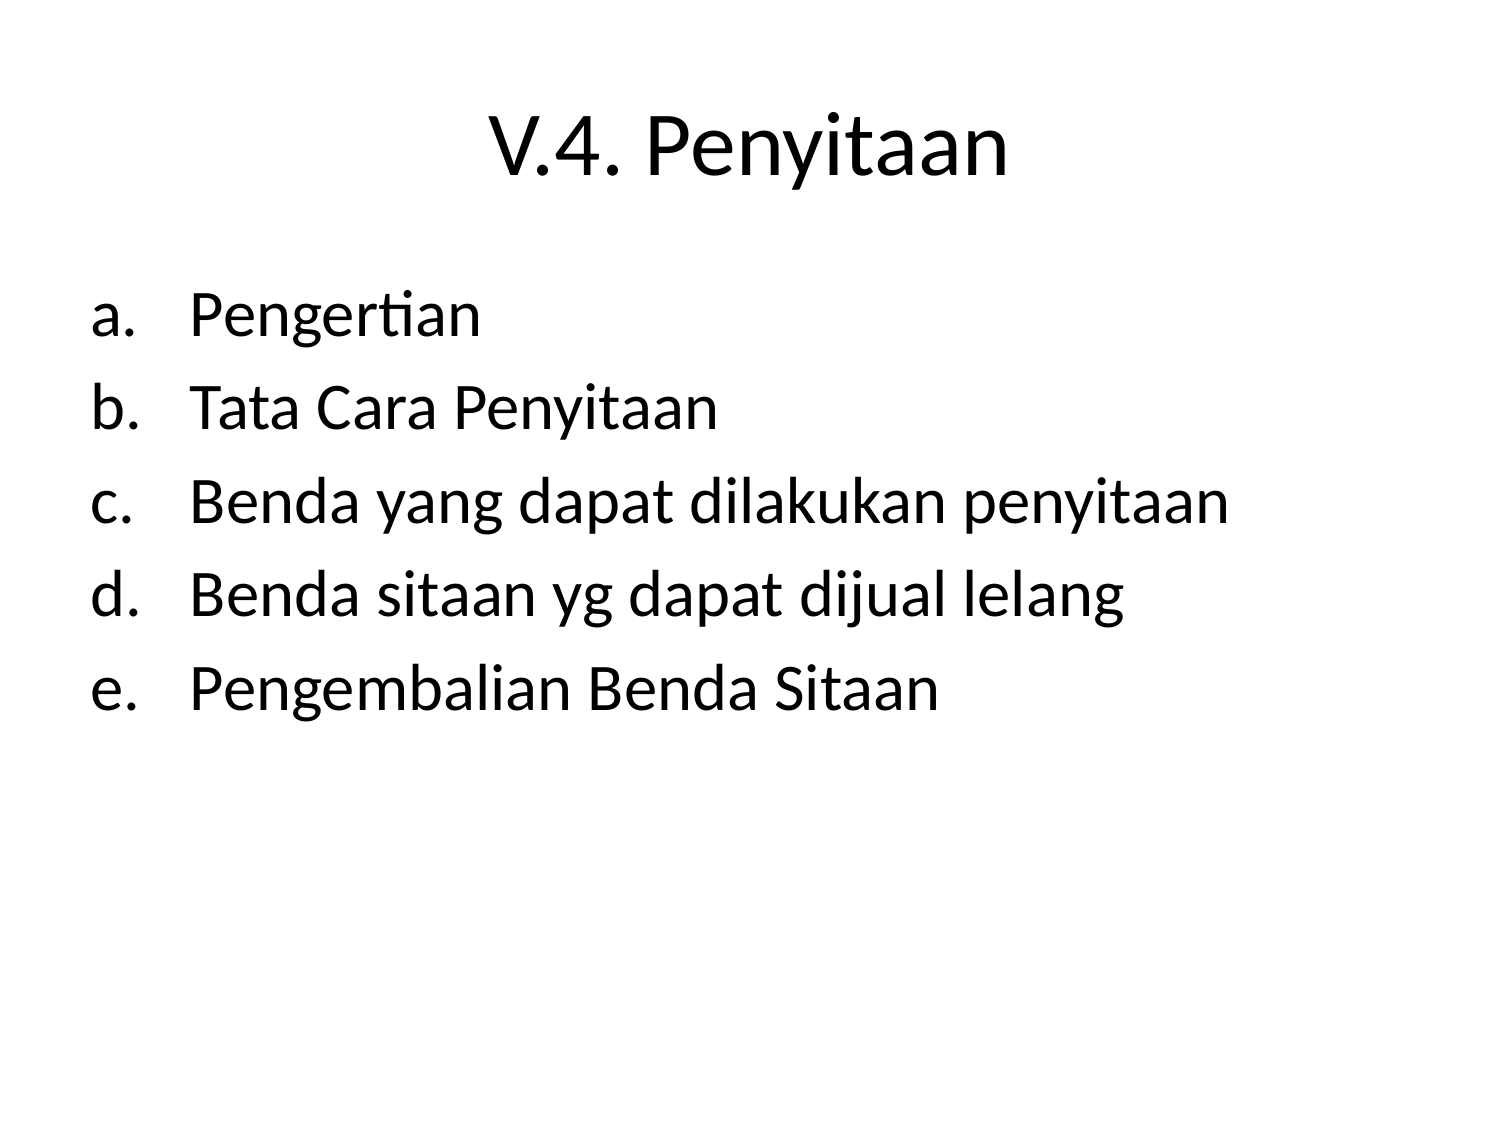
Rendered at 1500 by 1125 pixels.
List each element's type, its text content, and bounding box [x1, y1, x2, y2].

list Pengertian Tata Cara Penyitaan Benda yang dapat dilakukan penyitaan Benda sitaan yg dapat dijual lelang Pengembalian Benda Sitaan [75, 262, 1425, 1005]
title V.4. Penyitaan [75, 45, 1425, 233]
